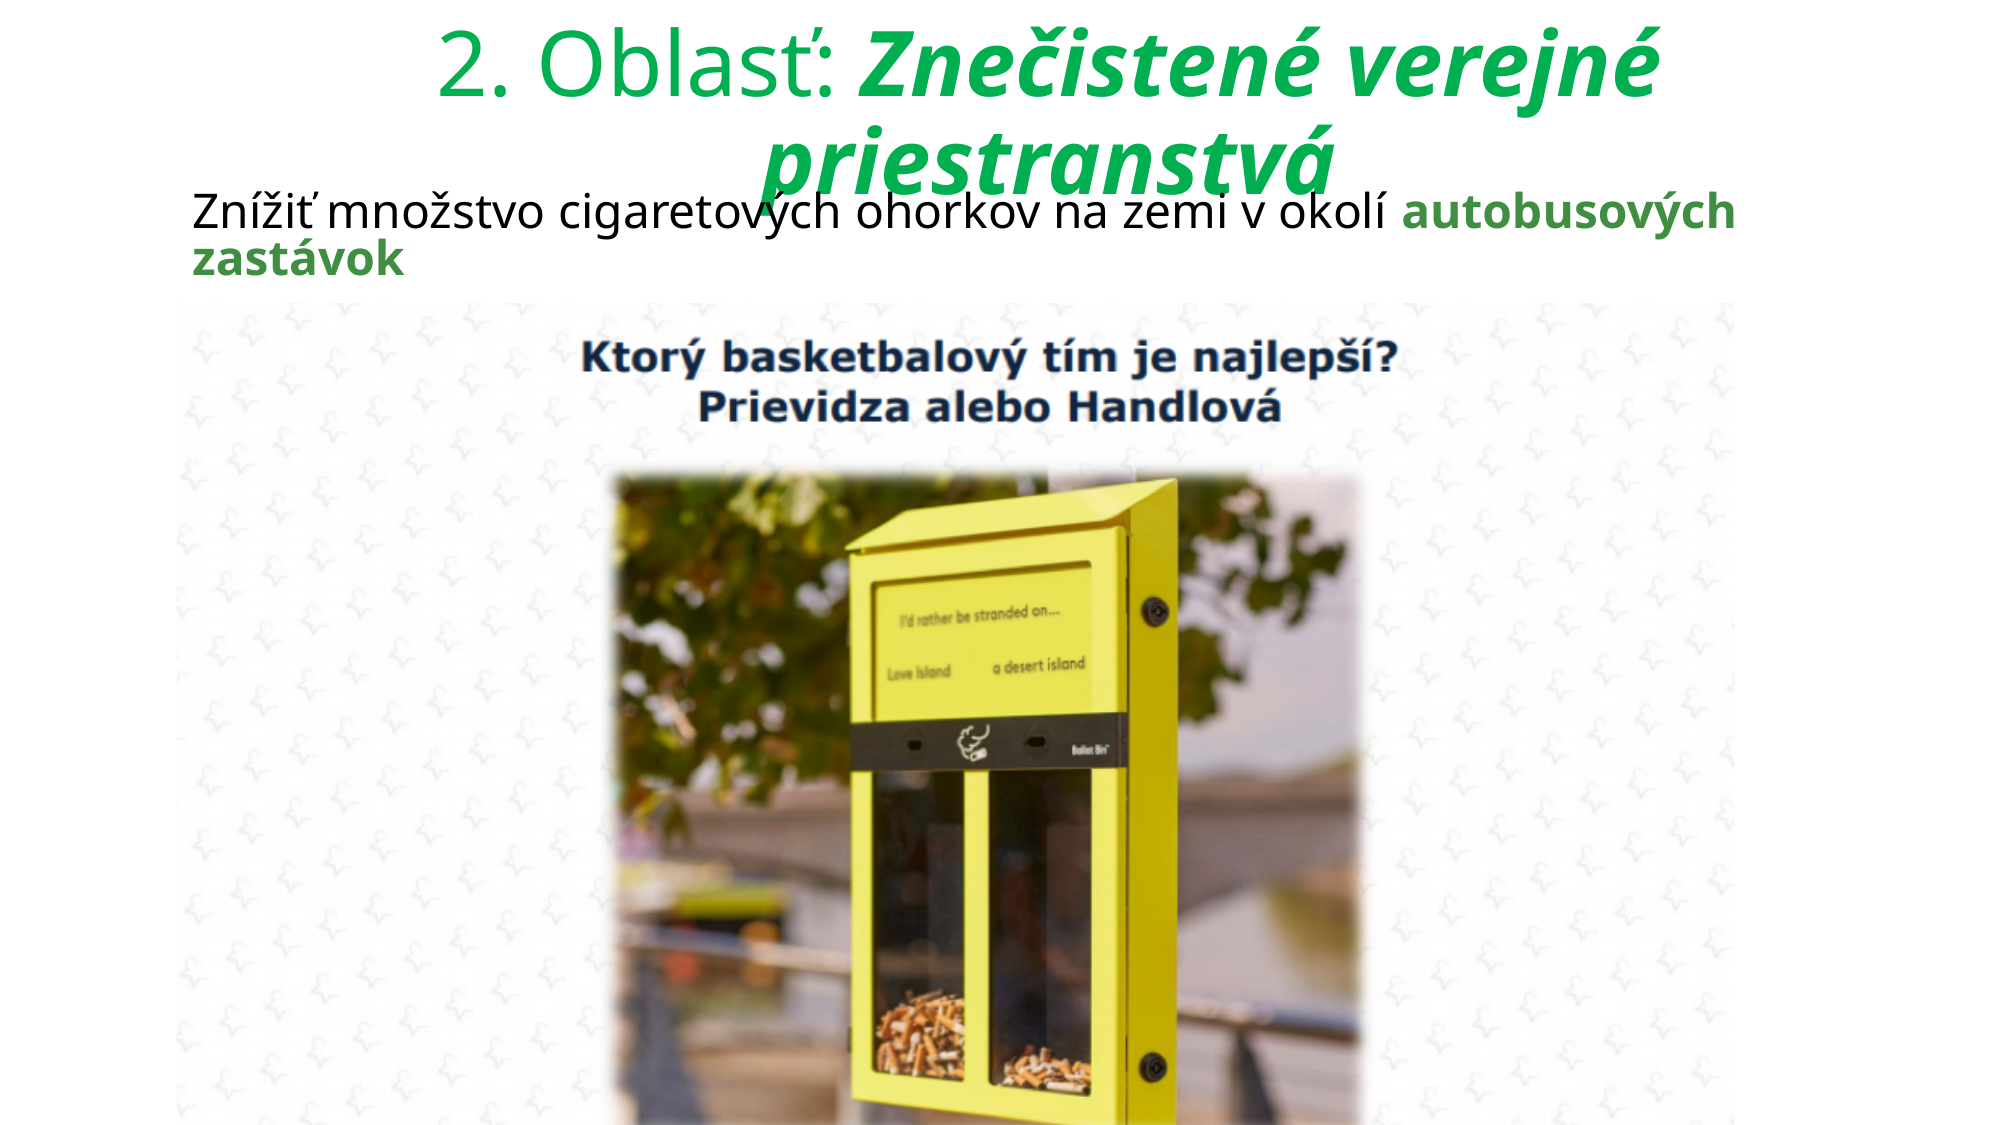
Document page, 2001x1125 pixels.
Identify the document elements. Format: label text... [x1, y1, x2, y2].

list Znížiť množstvo cigaretových ohorkov na zemi v okolí autobusových zastávok [184, 183, 1964, 323]
title 2. Oblasť: Znečistené verejné priestranstvá [143, 6, 1957, 226]
picture [176, 303, 1735, 1125]
